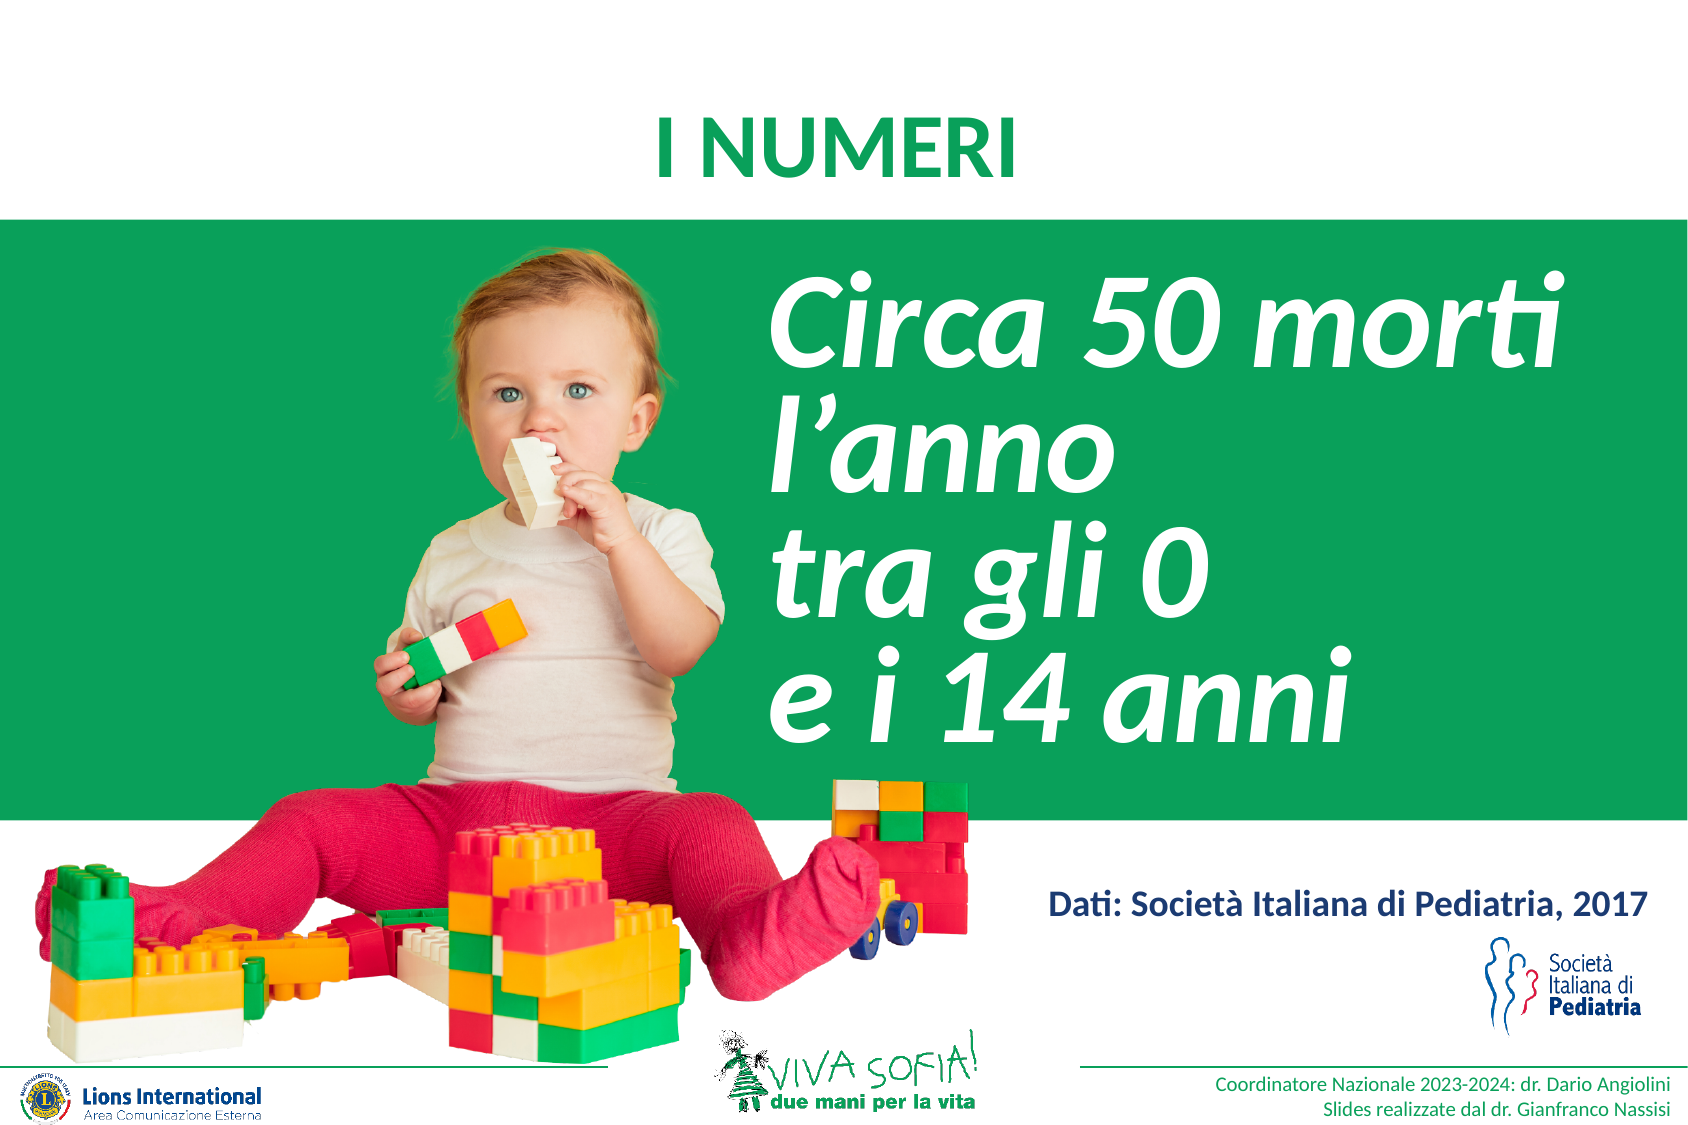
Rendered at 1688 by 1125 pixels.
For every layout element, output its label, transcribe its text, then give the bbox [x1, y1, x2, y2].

picture [1476, 932, 1650, 1038]
text_box I NUMERI [114, 127, 1560, 197]
text_box Circa 50 morti l’anno tra gli 0 e i 14 anni [0, 219, 1688, 821]
picture [0, 244, 985, 1117]
text_box Dati: Società Italiana di Pediatria, 2017 [1020, 886, 1650, 924]
picture [16, 1069, 265, 1125]
